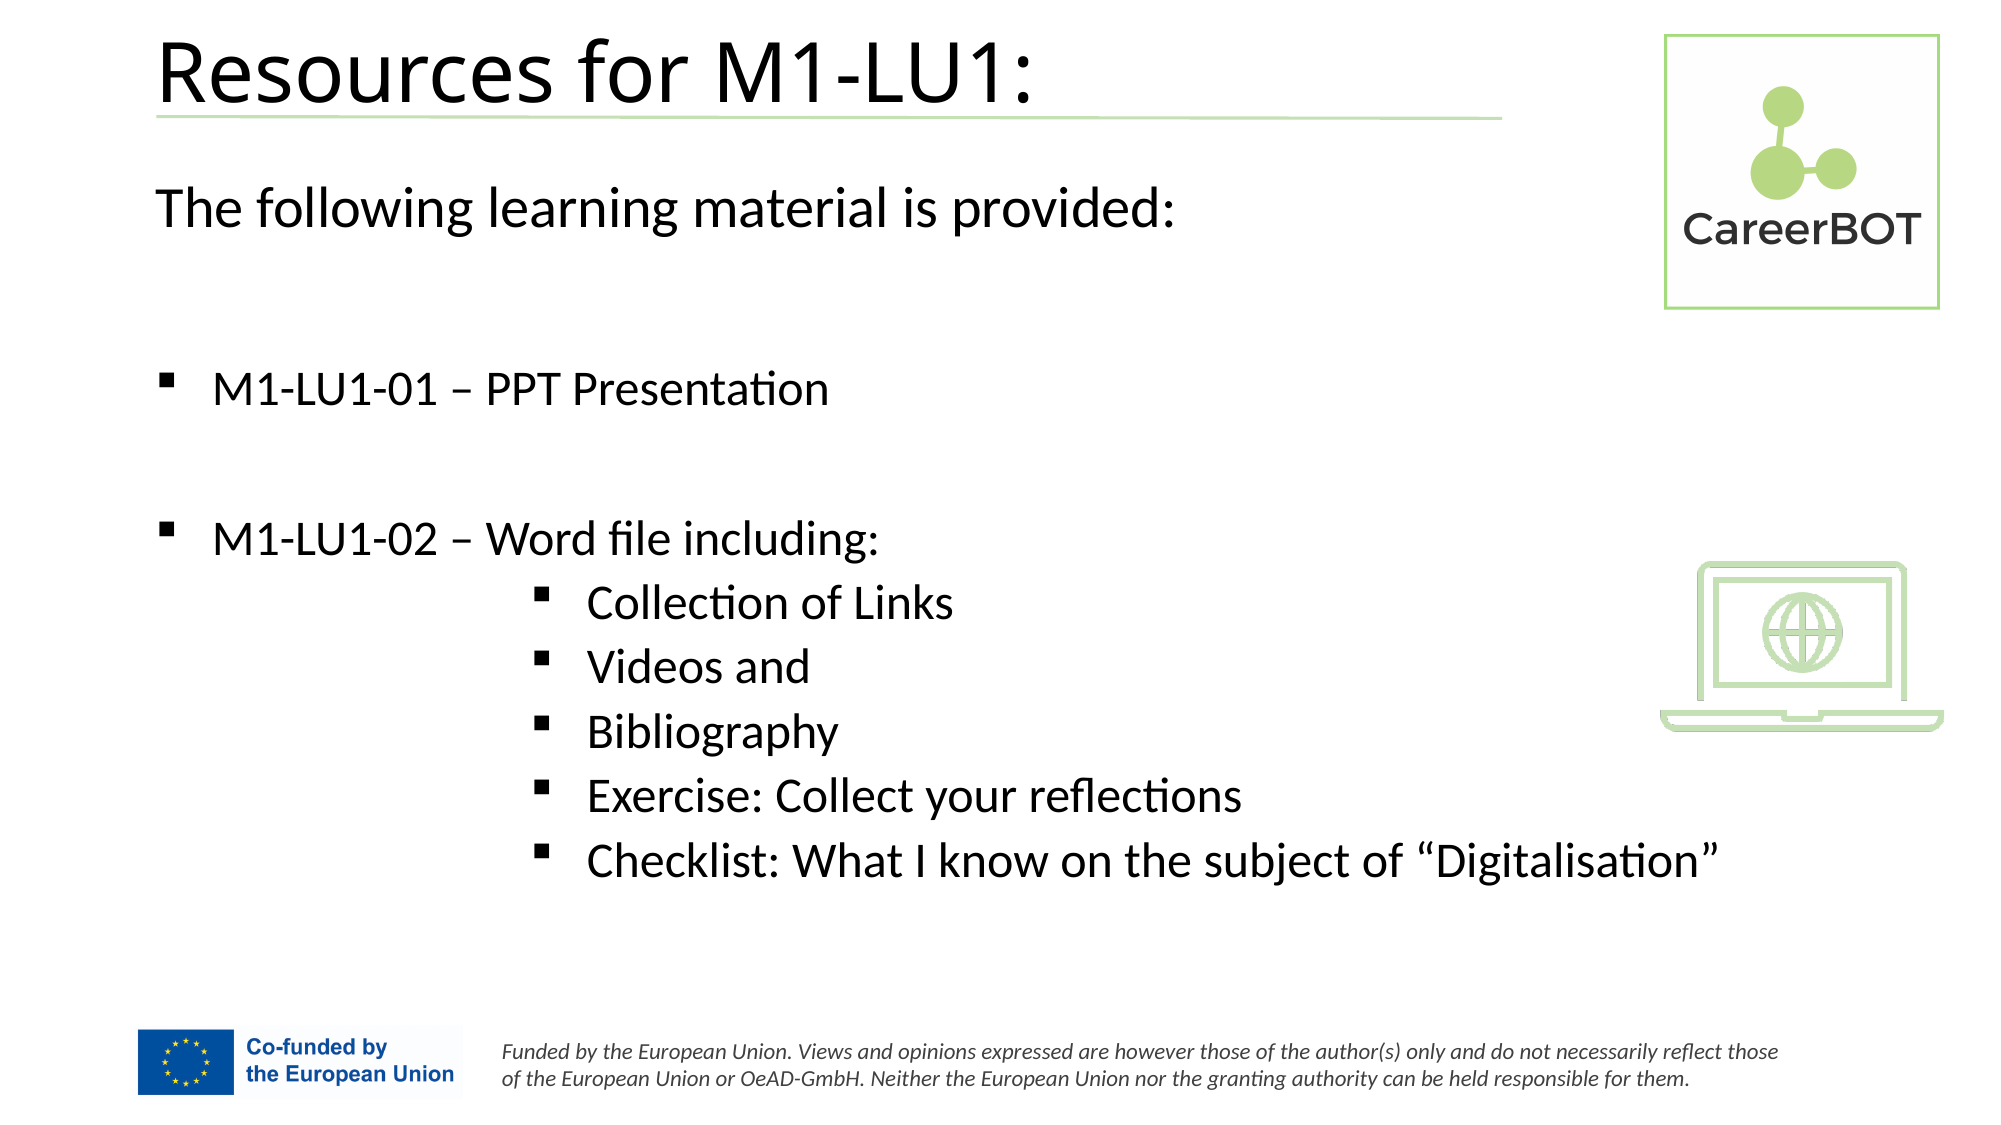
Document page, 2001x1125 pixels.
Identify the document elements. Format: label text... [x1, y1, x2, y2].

subtitle The following learning material is provided: [140, 169, 1605, 260]
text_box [130, 1025, 1970, 1100]
picture [1664, 34, 1940, 310]
picture [1654, 496, 1950, 793]
title Resources for M1-LU1: [140, 27, 1605, 129]
text_box M1-LU1-01 – PPT Presentation M1-LU1-02 – Word file including: Collection of Links Videos and Bibliography Exercise: Collect your reflections Checklist: What I know on the subject of “Digitalisation” [140, 354, 1850, 1009]
